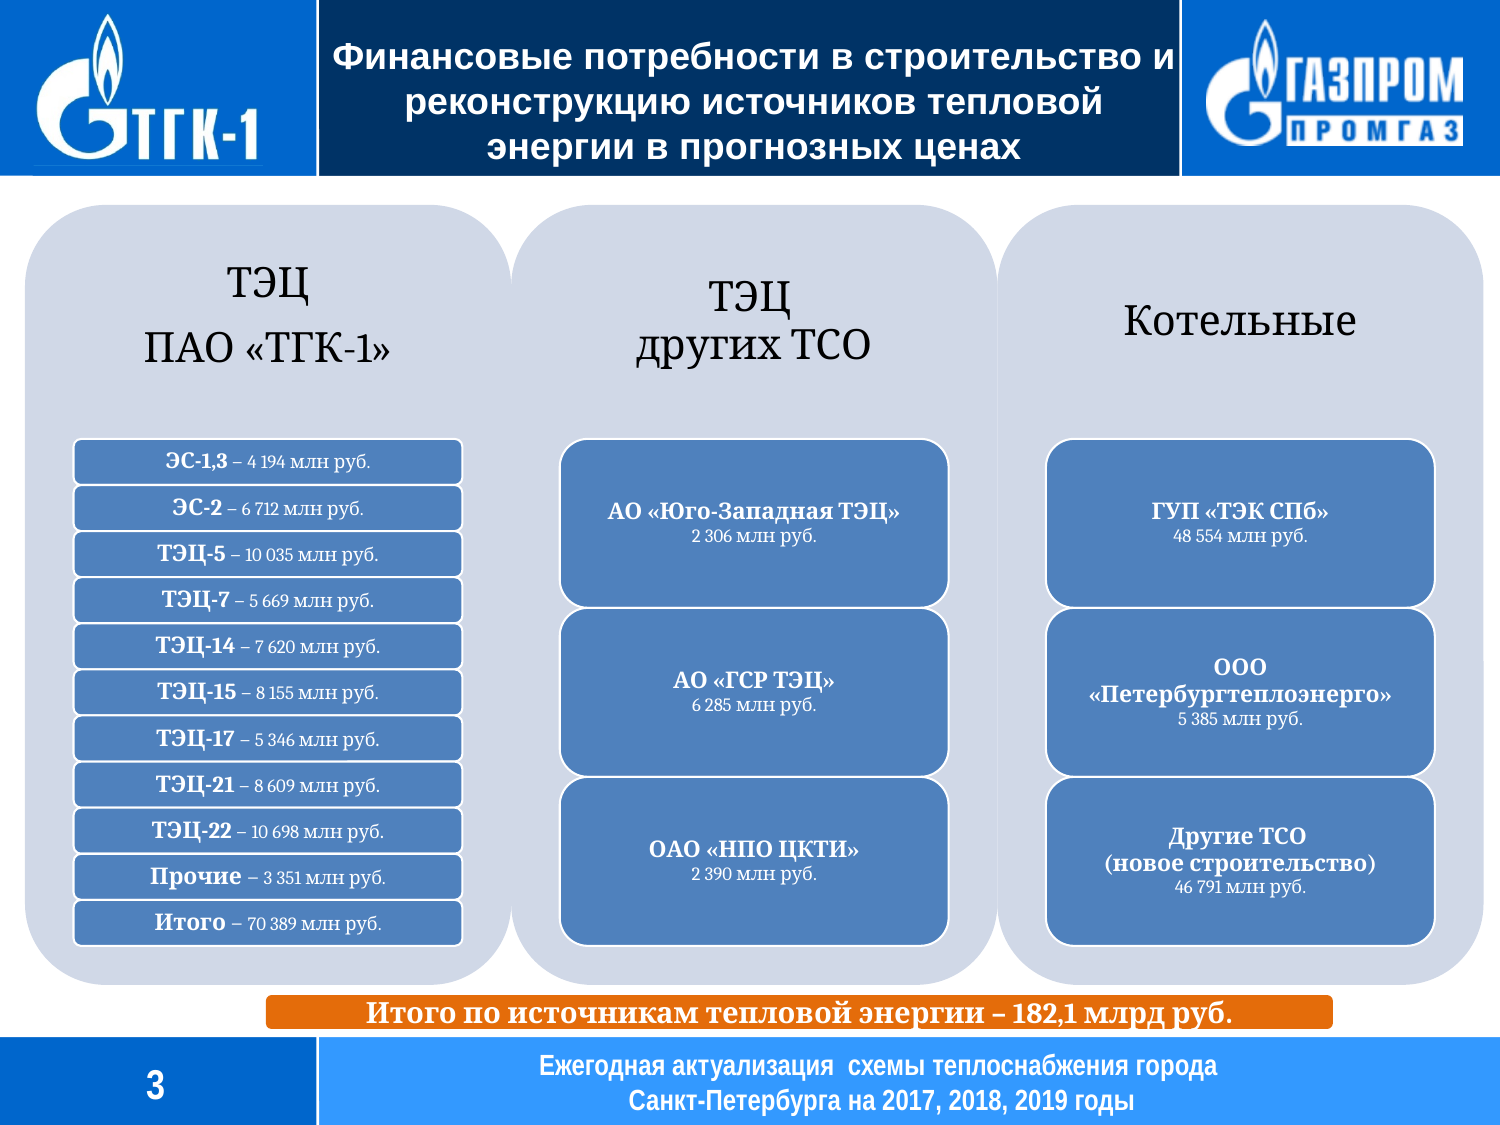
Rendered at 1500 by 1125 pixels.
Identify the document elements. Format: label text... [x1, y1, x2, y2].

slide_number 3 [33, 1043, 278, 1123]
text_box Итого по источникам тепловой энергии – 182,1 млрд руб. [265, 995, 1333, 1029]
text_box Ежегодная актуализация схемы теплоснабжения города Санкт-Петербурга на 2017, 2018, 2019 годы [507, 1039, 1257, 1124]
title Финансовые потребности в строительство и реконструкцию источников тепловой энергии в прогнозных ценах [330, 102, 1178, 168]
picture [1206, 19, 1463, 146]
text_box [24, 204, 1484, 986]
picture [33, 8, 263, 166]
